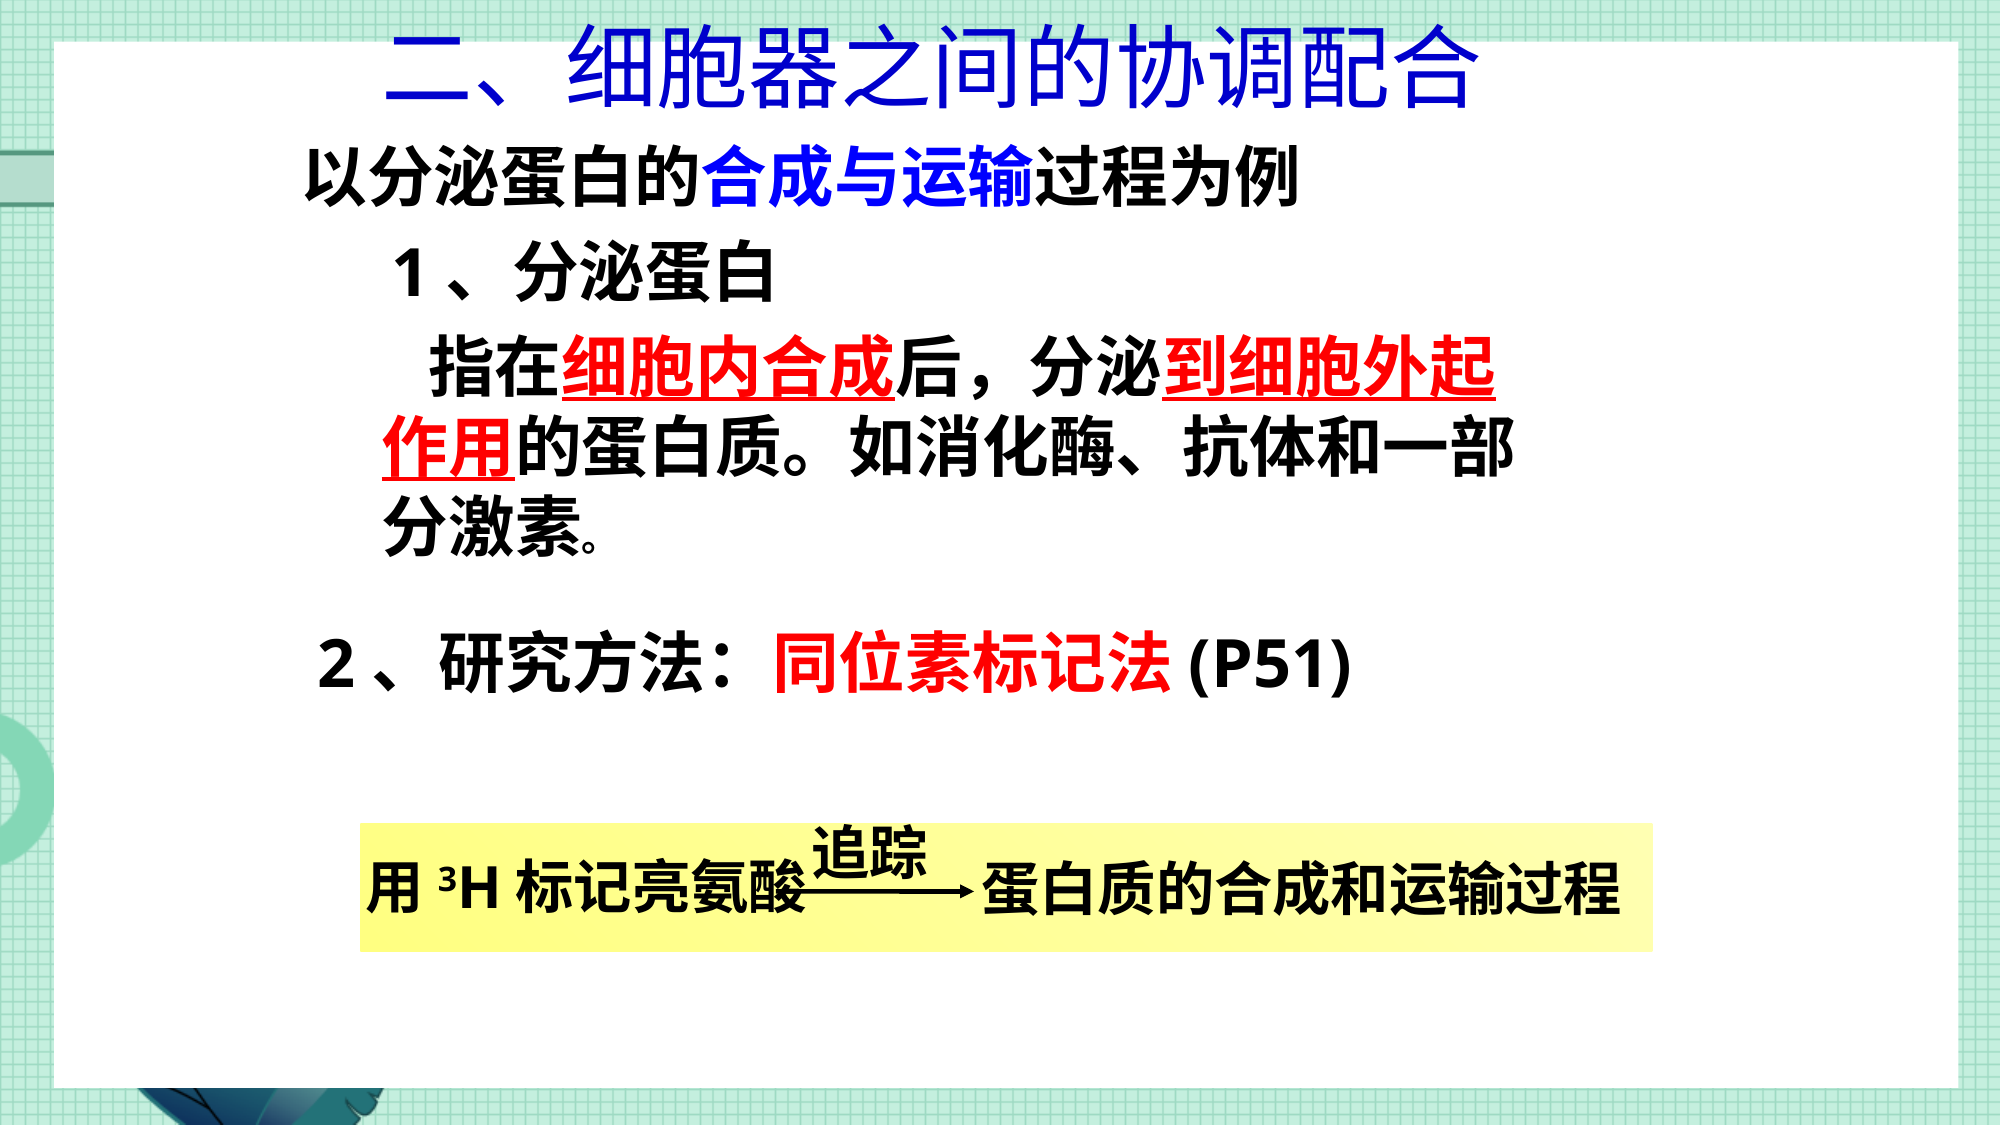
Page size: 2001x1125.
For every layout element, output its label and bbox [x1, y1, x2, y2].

picture [0, 0, 2000, 1125]
text_box [350, 808, 1681, 952]
